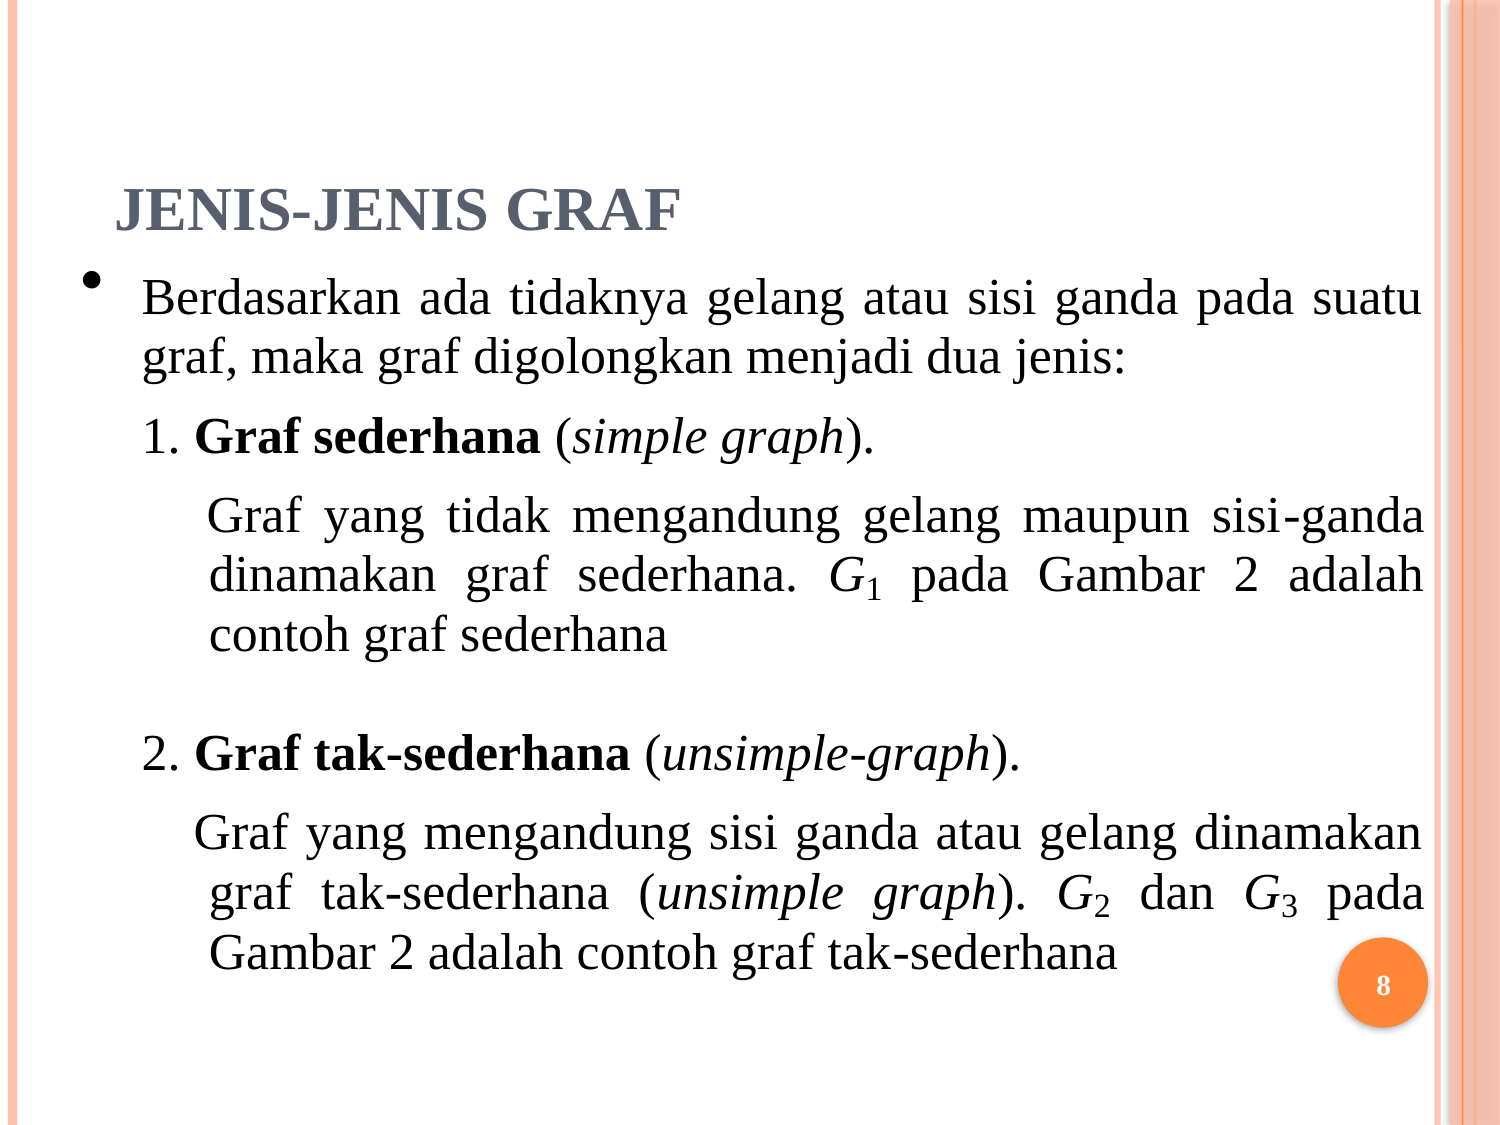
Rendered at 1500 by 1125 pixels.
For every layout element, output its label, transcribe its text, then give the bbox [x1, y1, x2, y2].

slide_number 8 [1333, 940, 1434, 1026]
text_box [24, 261, 1426, 981]
title Jenis-Jenis Graf [99, 62, 1375, 250]
